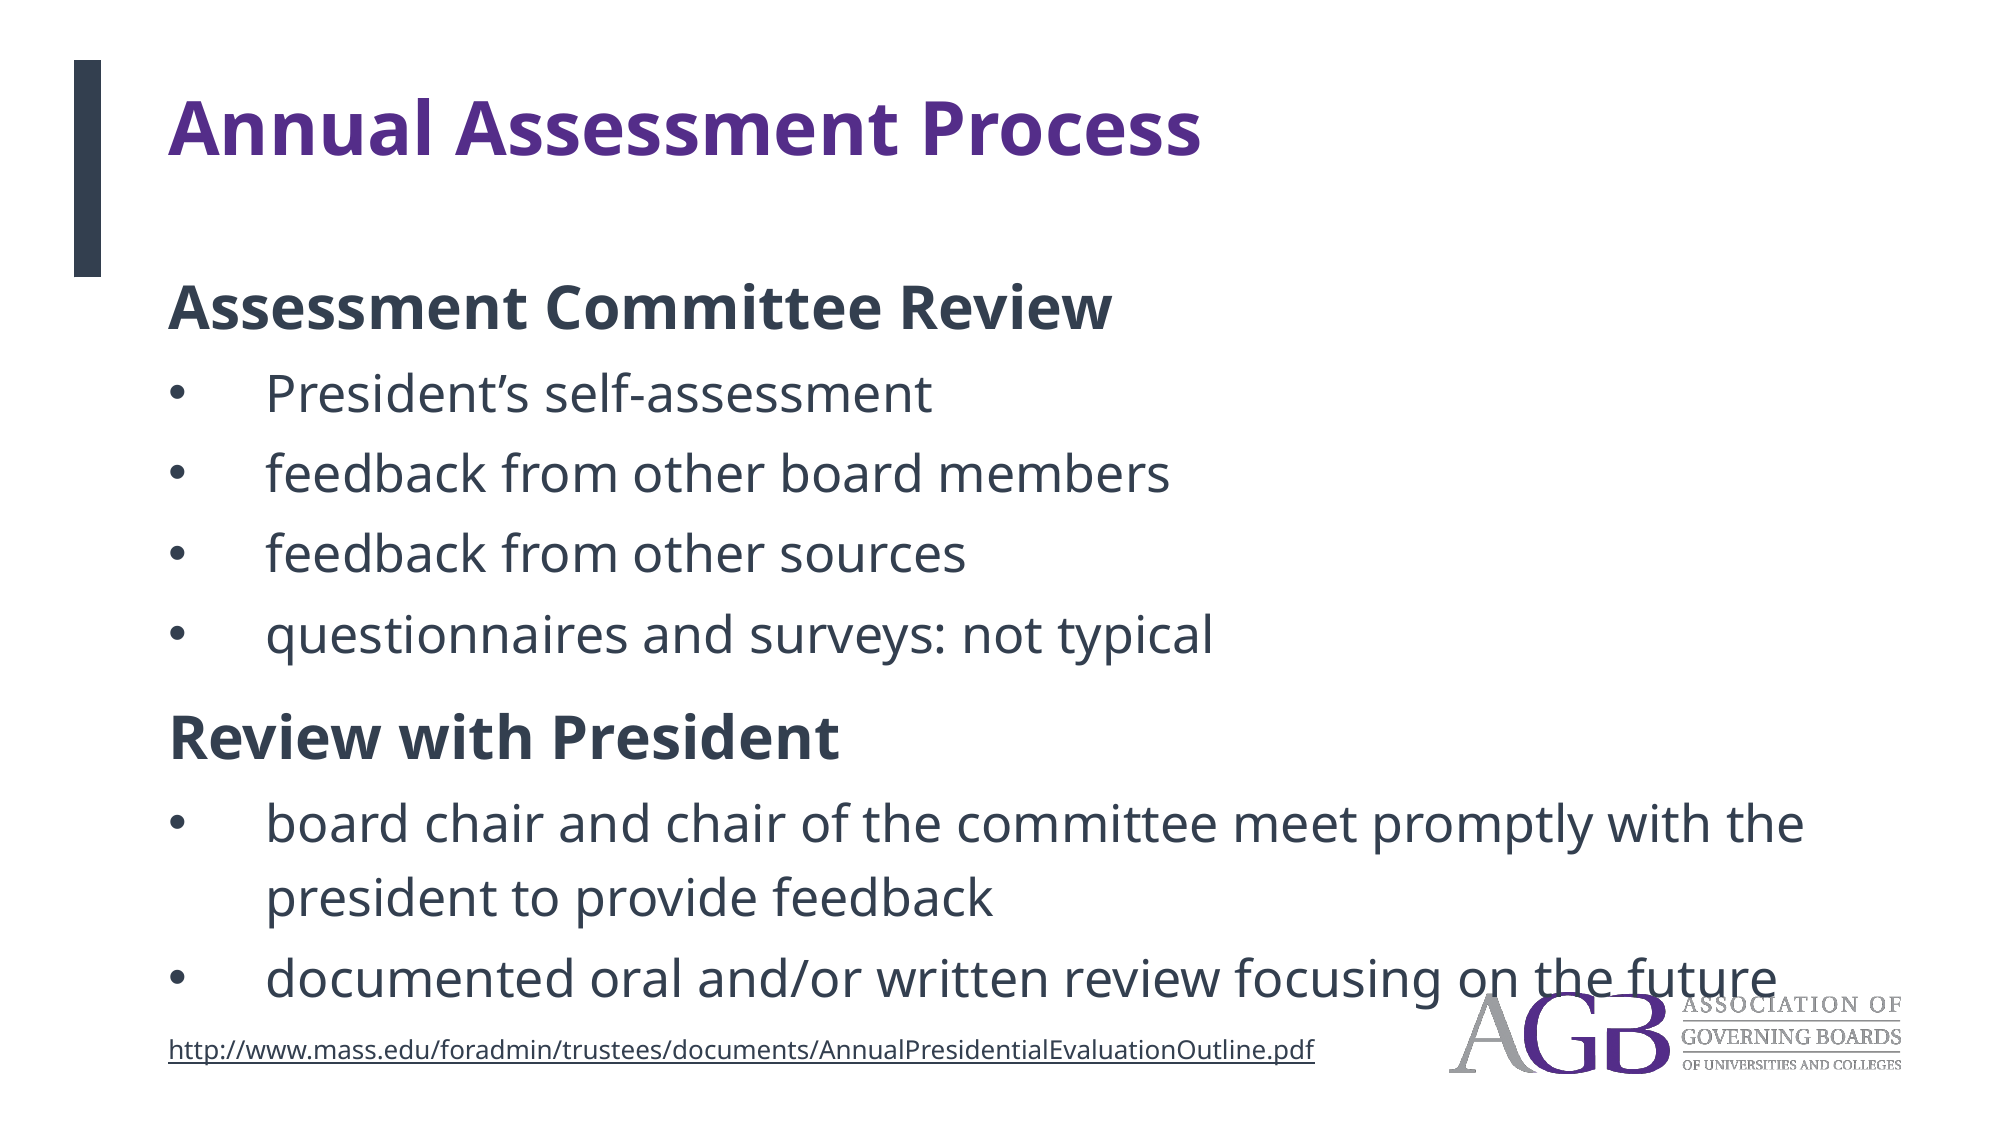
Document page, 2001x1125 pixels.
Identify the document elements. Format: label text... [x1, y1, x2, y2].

subtitle Assessment Committee Review President’s self-assessment feedback from other board members feedback from other sources questionnaires and surveys: not typical Review with President board chair and chair of the committee meet promptly with the president to provide feedback documented oral and/or written review focusing on the future http://www.mass.edu/foradmin/trustees/documents/AnnualPresidentialEvaluationOutline.pdf [153, 269, 1867, 1125]
title Annual Assessment Process [153, 60, 1734, 201]
picture [1867, 992, 1901, 1074]
